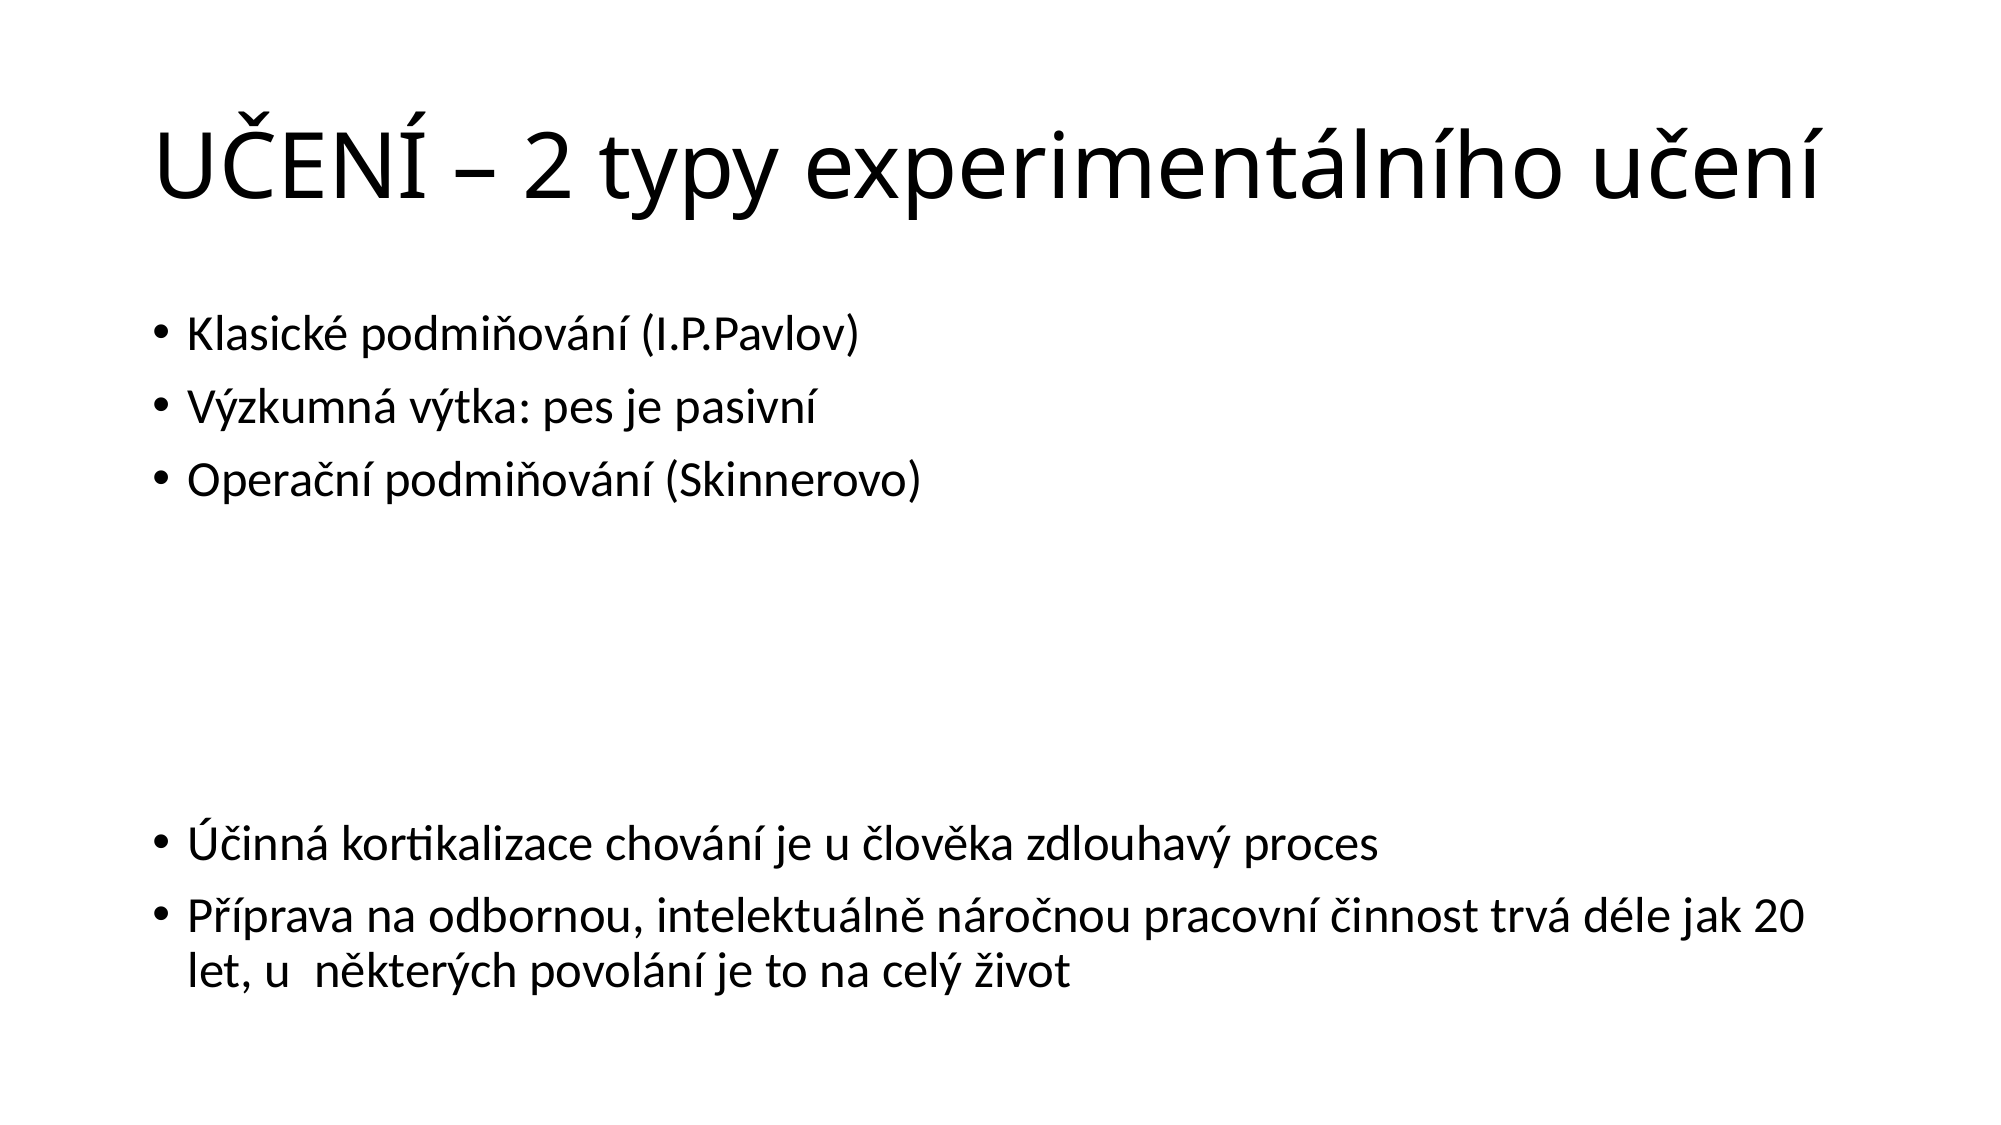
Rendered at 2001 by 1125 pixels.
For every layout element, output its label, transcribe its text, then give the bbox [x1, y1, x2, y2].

title UČENÍ – 2 typy experimentálního učení [137, 59, 1863, 278]
list Klasické podmiňování (I.P.Pavlov) Výzkumná výtka: pes je pasivní Operační podmiňování (Skinnerovo) Účinná kortikalizace chování je u člověka zdlouhavý proces Příprava na odbornou, intelektuálně náročnou pracovní činnost trvá déle jak 20 let, u některých povolání je to na celý život [137, 299, 1863, 1014]
